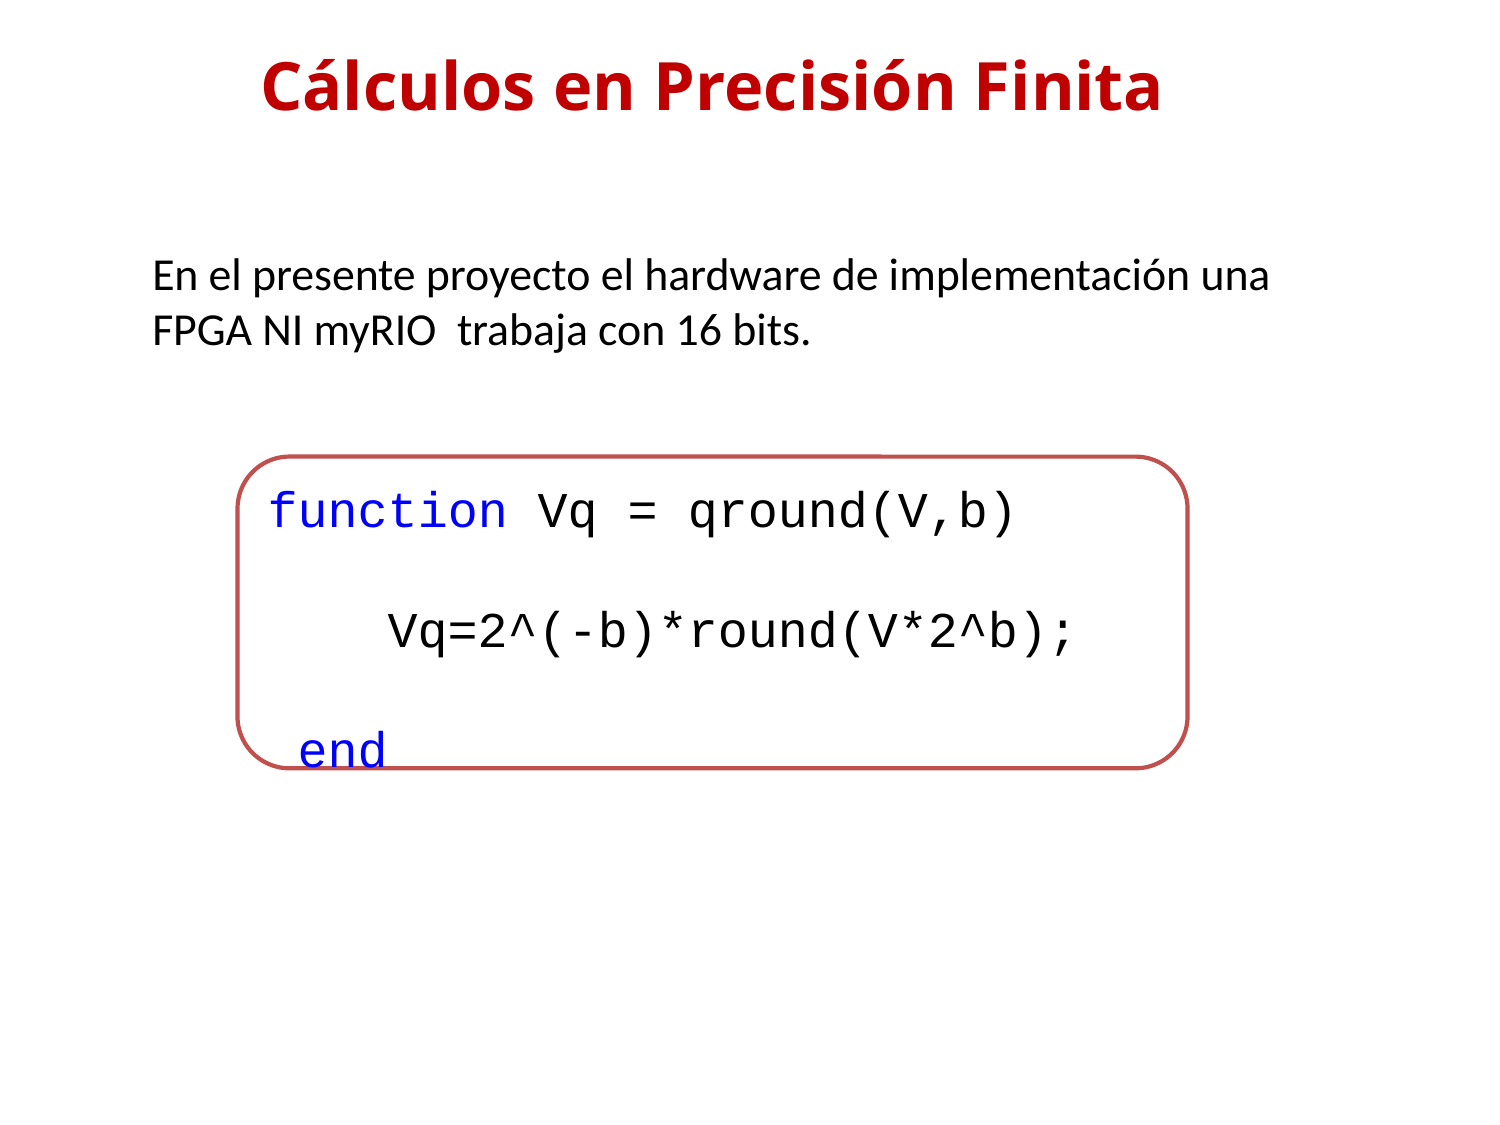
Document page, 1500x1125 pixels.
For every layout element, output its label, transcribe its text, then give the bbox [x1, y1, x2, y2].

title Cálculos en Precisión Finita [0, 37, 1425, 130]
text_box En el presente proyecto el hardware de implementación una FPGA NI myRIO trabaja con 16 bits. [137, 237, 1288, 363]
text_box function Vq = qround(V,b) Vq=2^(-b)*round(V*2^b); end [235, 454, 1190, 771]
